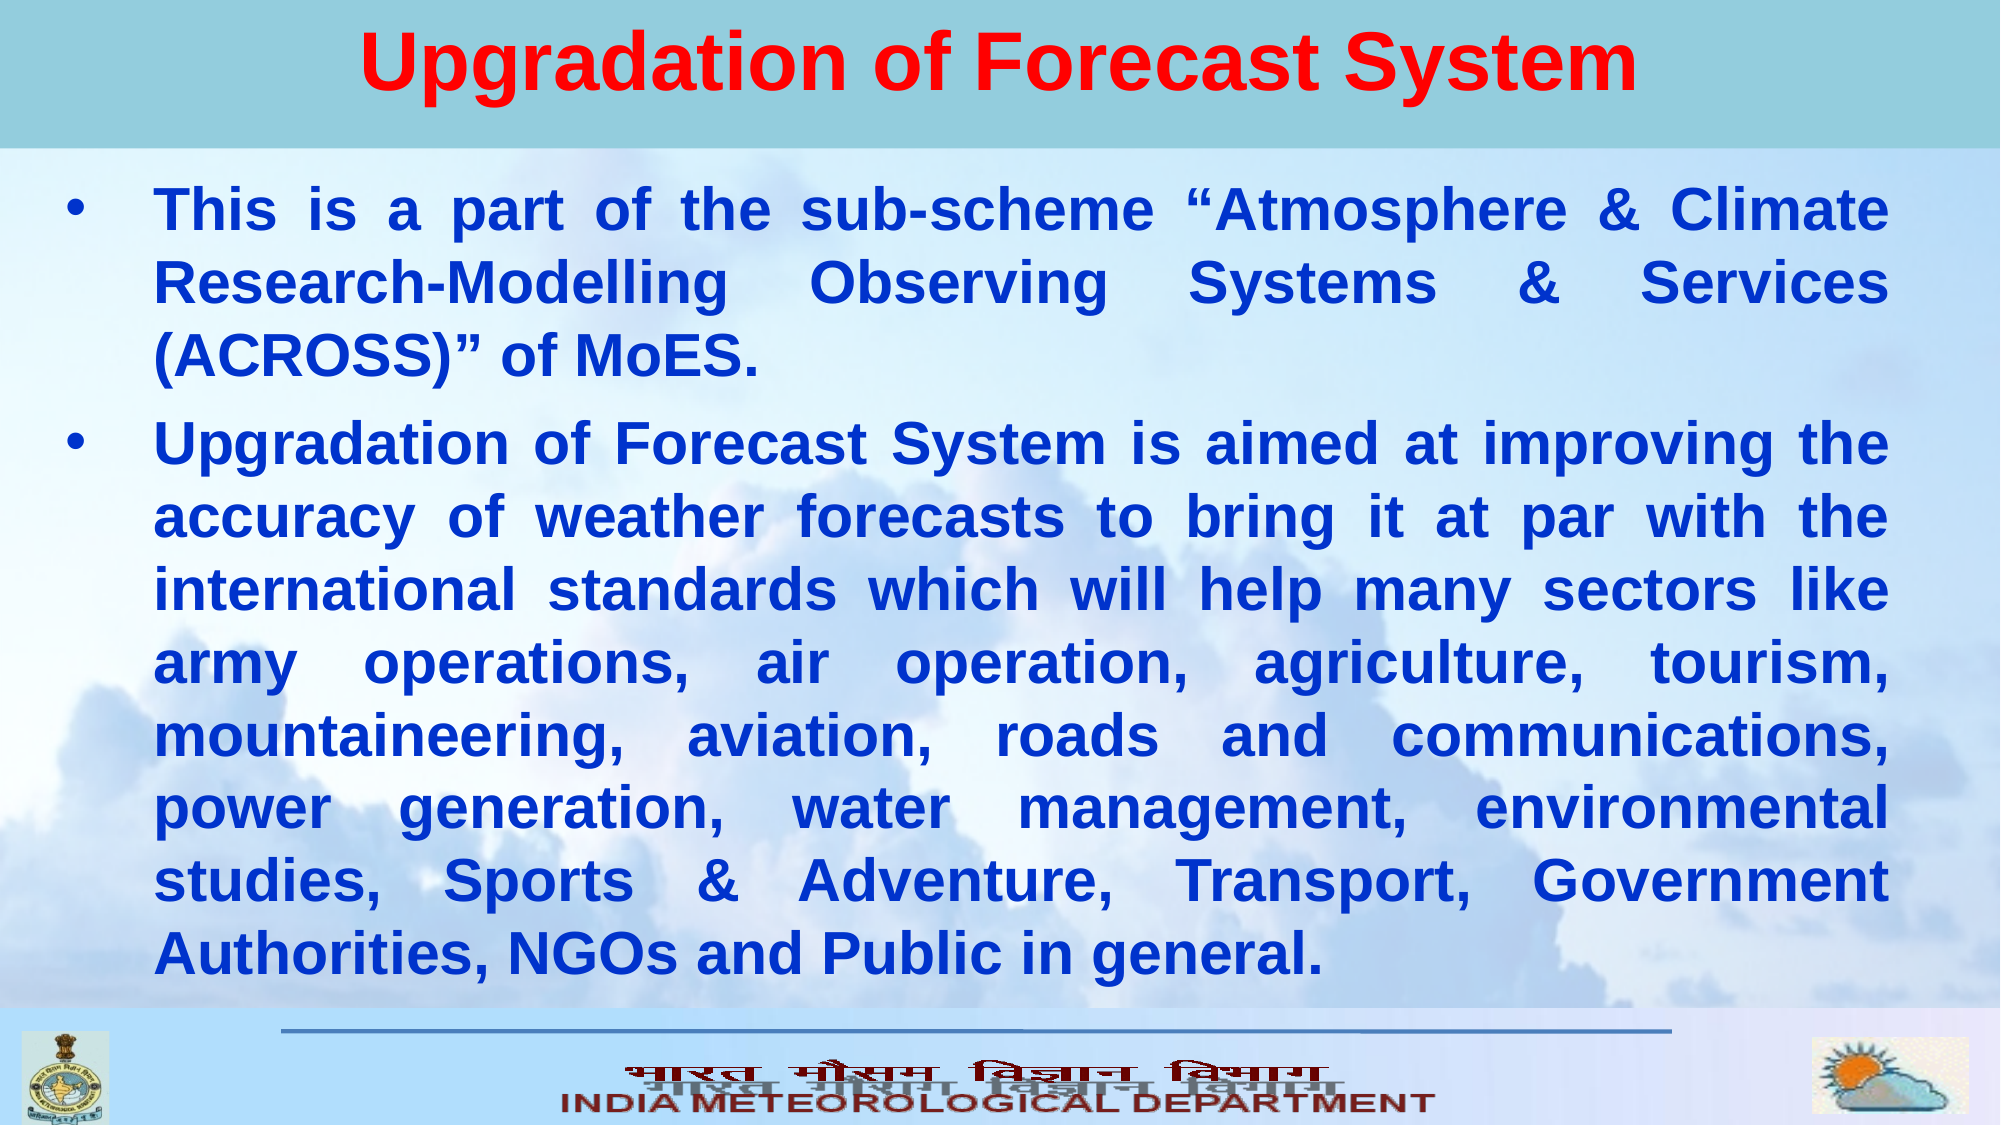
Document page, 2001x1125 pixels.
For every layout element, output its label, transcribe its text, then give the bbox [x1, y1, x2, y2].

picture [0, 0, 2001, 1125]
title Upgradation of Forecast System [0, 0, 2000, 149]
list This is a part of the sub-scheme “Atmosphere & Climate Research-Modelling Observing Systems & Services (ACROSS)” of MoES. Upgradation of Forecast System is aimed at improving the accuracy of weather forecasts to bring it at par with the international standards which will help many sectors like army operations, air operation, agriculture, tourism, mountaineering, aviation, roads and communications, power generation, water management, environmental studies, Sports & Adventure, Transport, Government Authorities, NGOs and Public in general. [49, 162, 1907, 1009]
